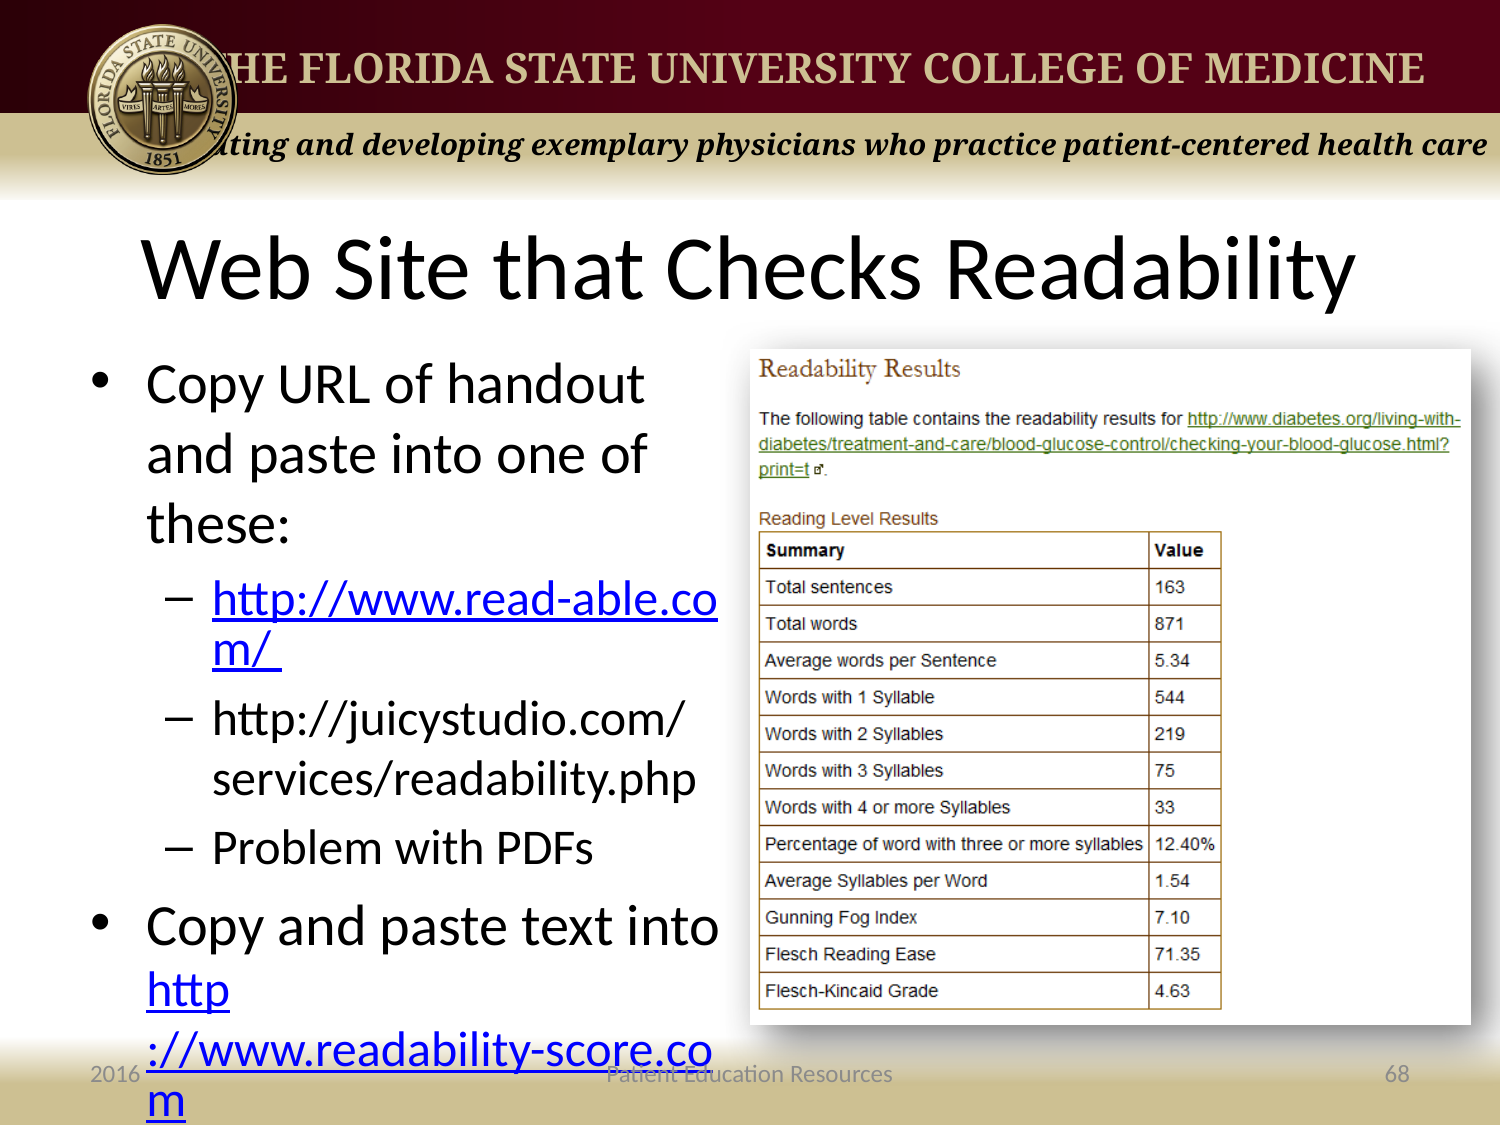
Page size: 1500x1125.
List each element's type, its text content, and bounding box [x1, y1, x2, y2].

slide_number 2016 [75, 1042, 425, 1103]
title Web Site that Checks Readability [75, 212, 1425, 313]
slide_number 68 [1074, 1042, 1425, 1103]
picture [749, 349, 1471, 1026]
picture [87, 24, 238, 175]
footer Patient Education Resources [512, 1042, 988, 1103]
list Copy URL of handout and paste into one of these: http://www.read-able.com/ http://juicystudio.com/services/readability.php Problem with PDFs Copy and paste text into http://www.readability-score.com/ [75, 337, 738, 1005]
